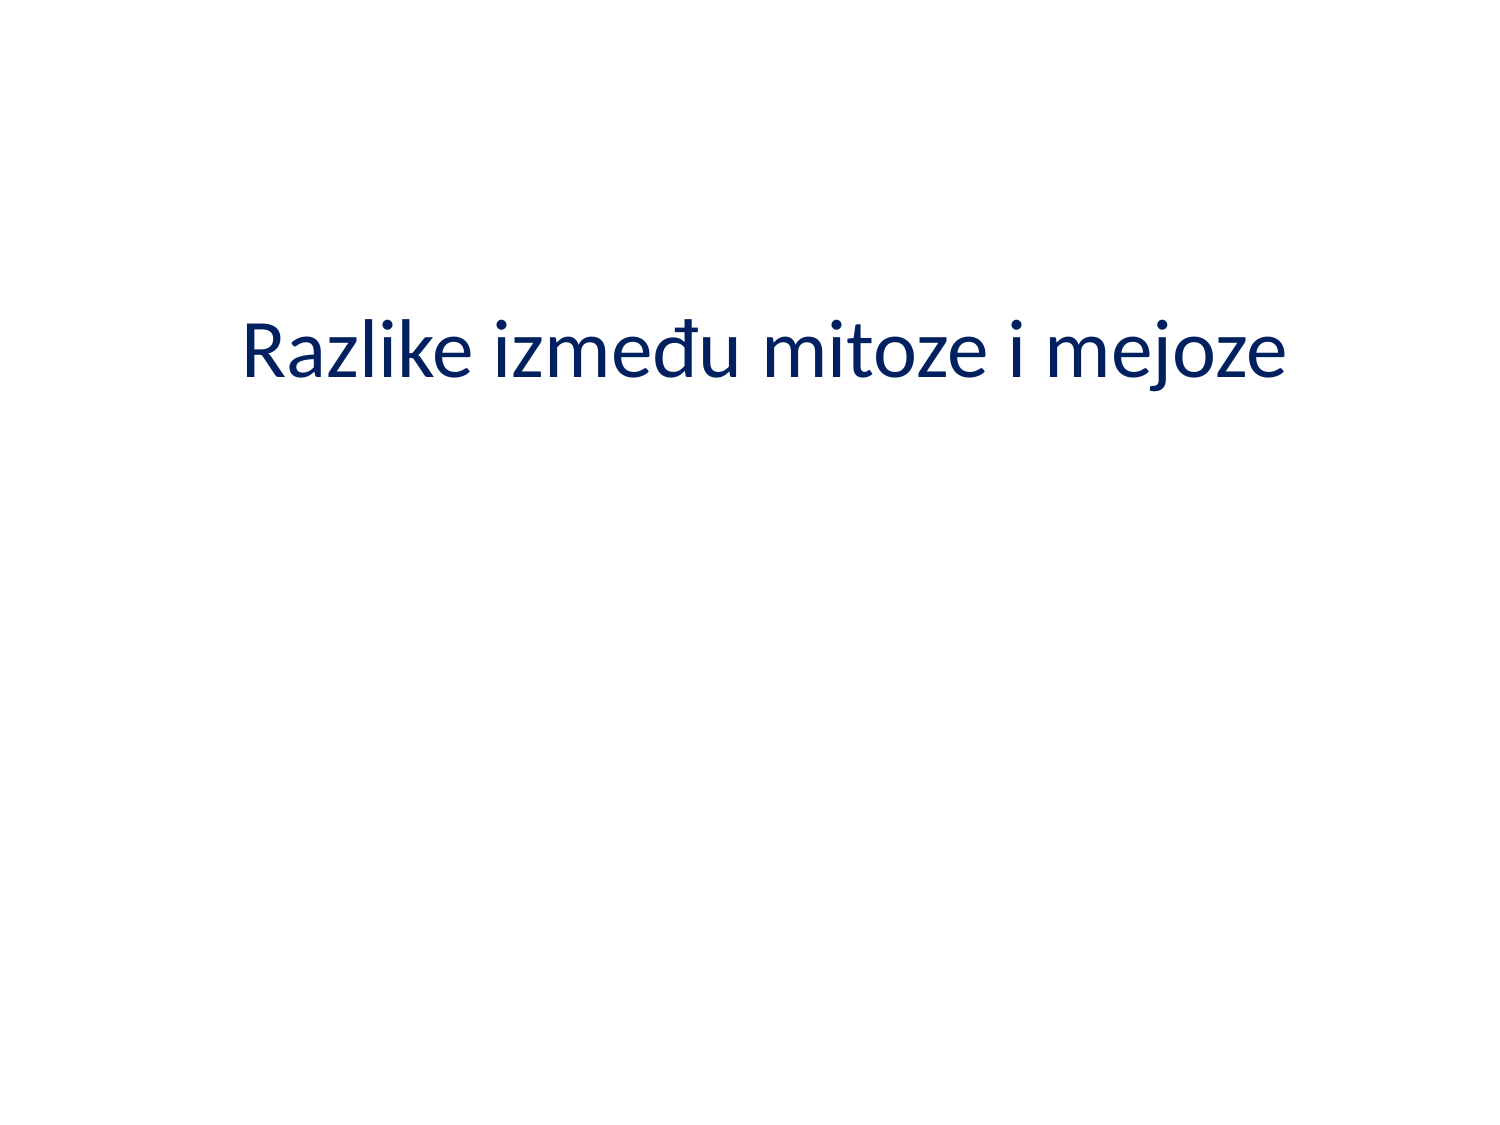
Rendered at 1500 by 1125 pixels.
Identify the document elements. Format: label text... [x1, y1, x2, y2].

title Razlike između mitoze i mejoze [150, 249, 1380, 438]
